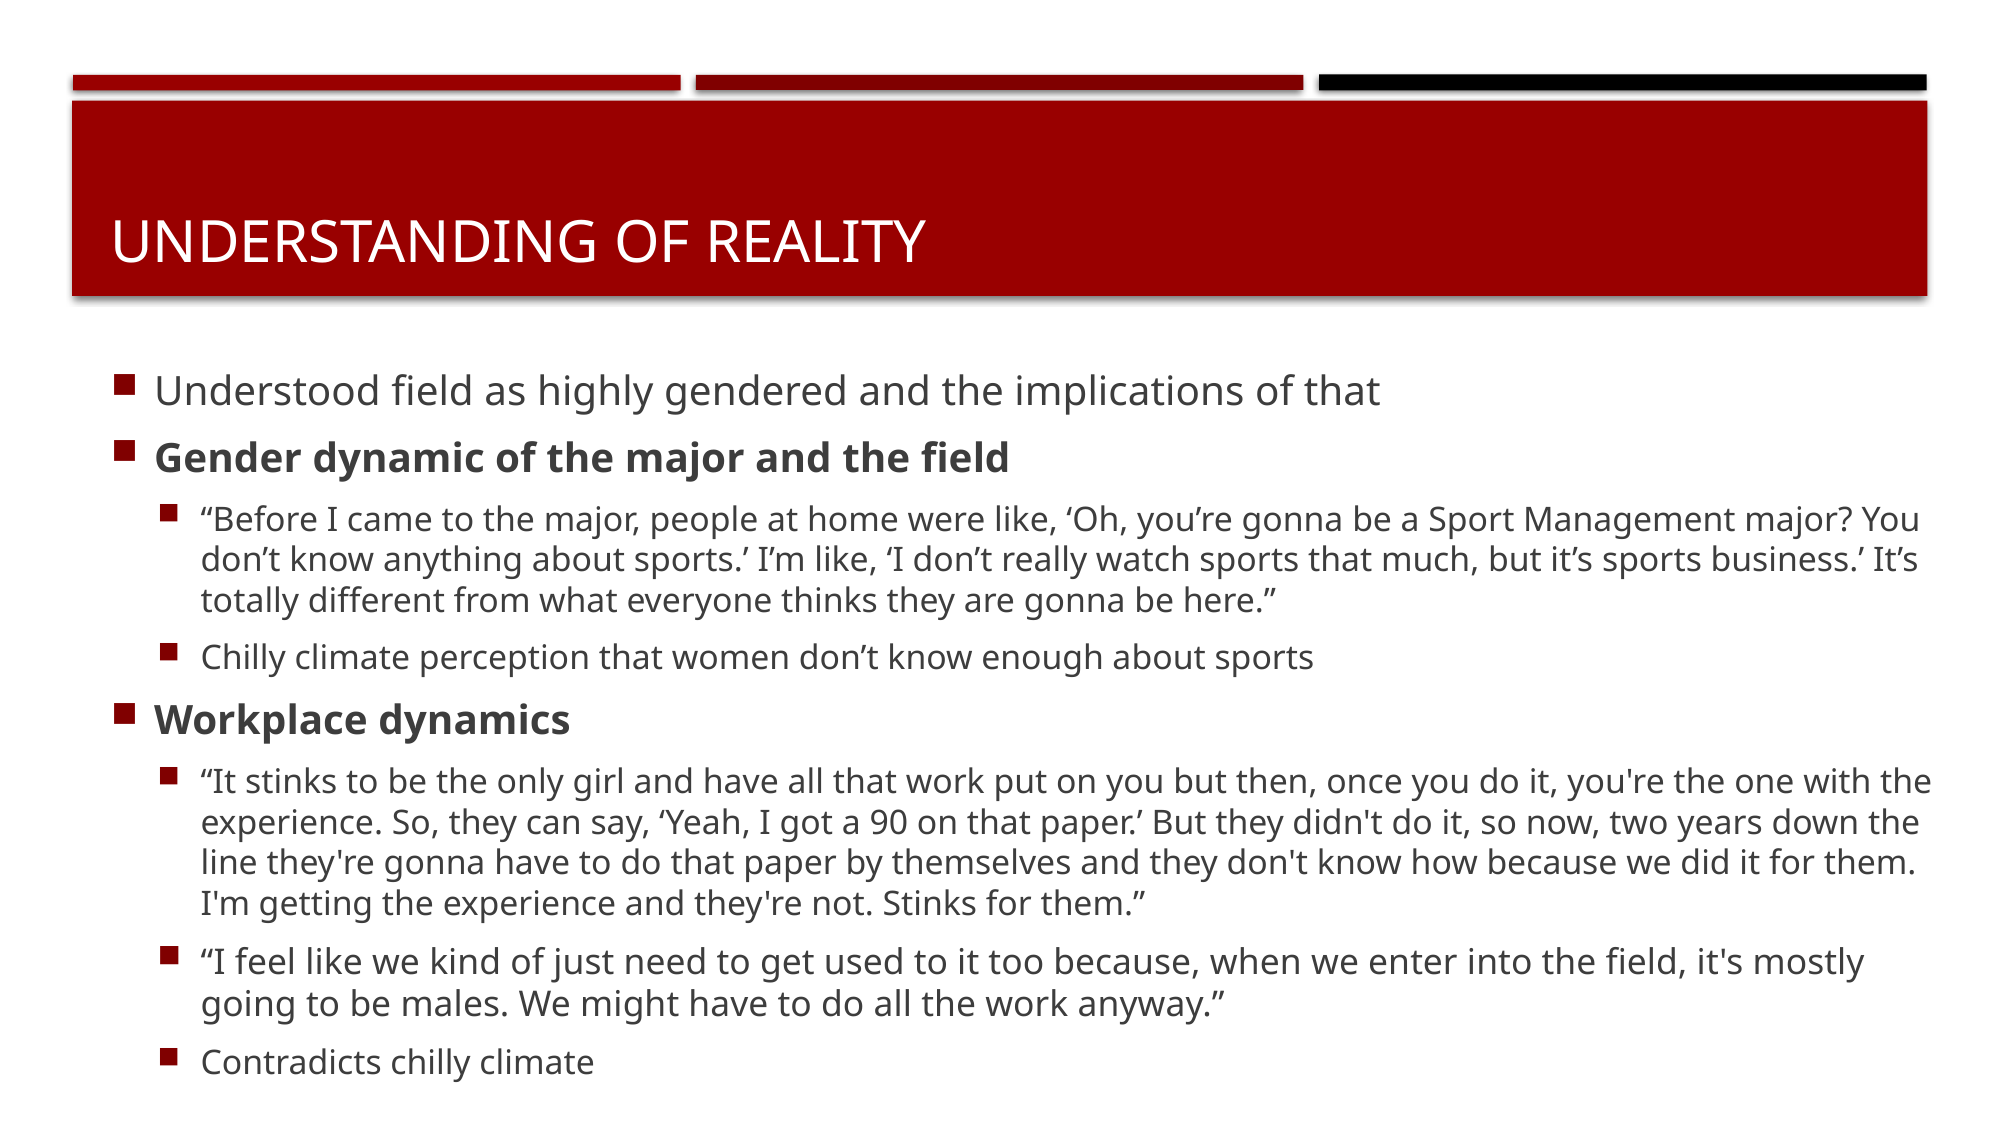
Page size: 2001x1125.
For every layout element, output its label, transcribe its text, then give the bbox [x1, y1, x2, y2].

list Understood field as highly gendered and the implications of that Gender dynamic of the major and the field “Before I came to the major, people at home were like, ‘Oh, you’re gonna be a Sport Management major? You don’t know anything about sports.’ I’m like, ‘I don’t really watch sports that much, but it’s sports business.’ It’s totally different from what everyone thinks they are gonna be here.” Chilly climate perception that women don’t know enough about sports Workplace dynamics “It stinks to be the only girl and have all that work put on you but then, once you do it, you're the one with the experience. So, they can say, ‘Yeah, I got a 90 on that paper.’ But they didn't do it, so now, two years down the line they're gonna have to do that paper by themselves and they don't know how because we did it for them. I'm getting the experience and they're not. Stinks for them.” “I feel like we kind of just need to get used to it too because, when we enter into the field, it's mostly going to be males. We might have to do all the work anyway.” Contradicts chilly climate [95, 357, 1952, 1097]
title Understanding of Reality [95, 115, 1905, 282]
